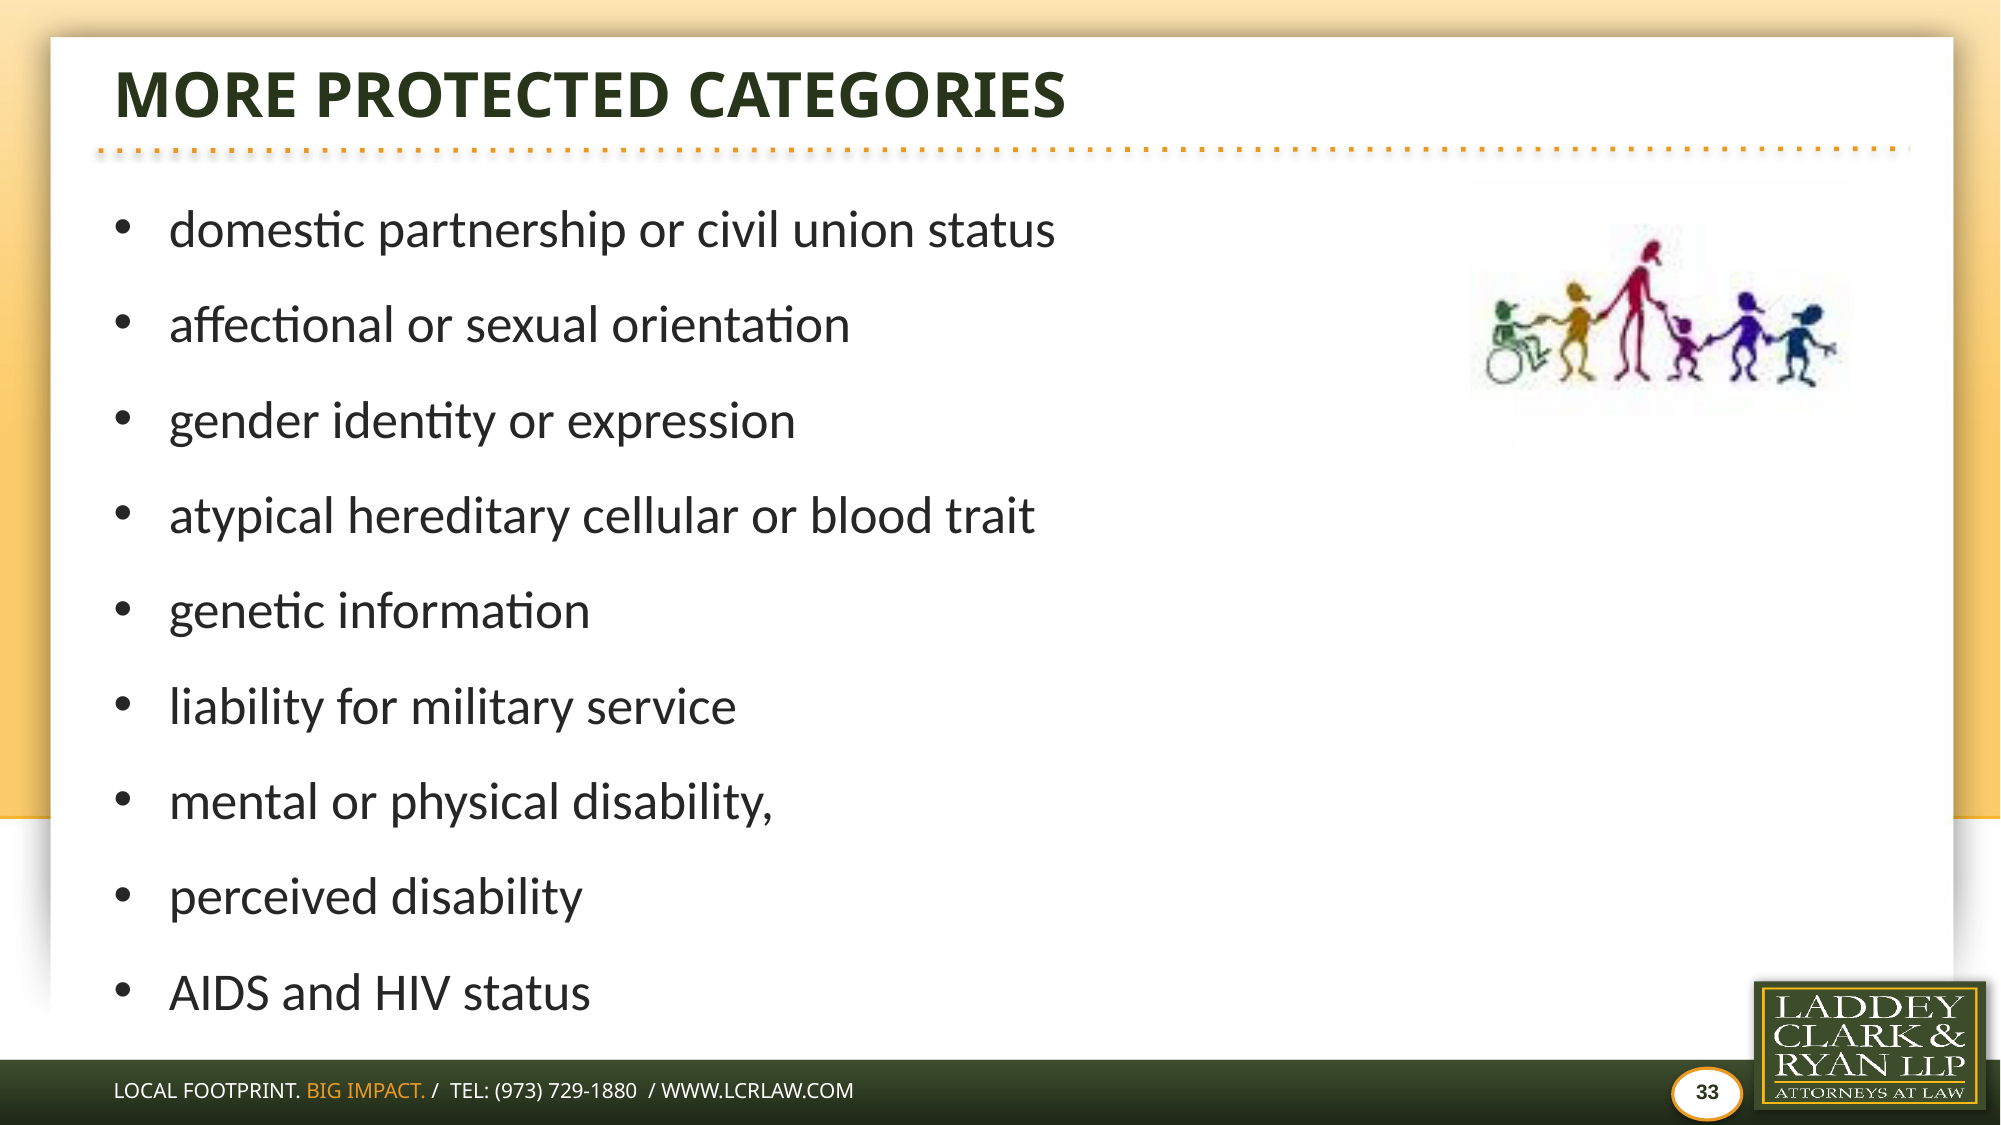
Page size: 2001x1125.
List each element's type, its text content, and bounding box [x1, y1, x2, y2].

list domestic partnership or civil union status affectional or sexual orientation gender identity or expression atypical hereditary cellular or blood trait genetic information liability for military service mental or physical disability, perceived disability AIDS and HIV status [98, 155, 1910, 1031]
title More Protected Categories [98, 47, 1910, 147]
picture [0, 0, 2001, 1125]
